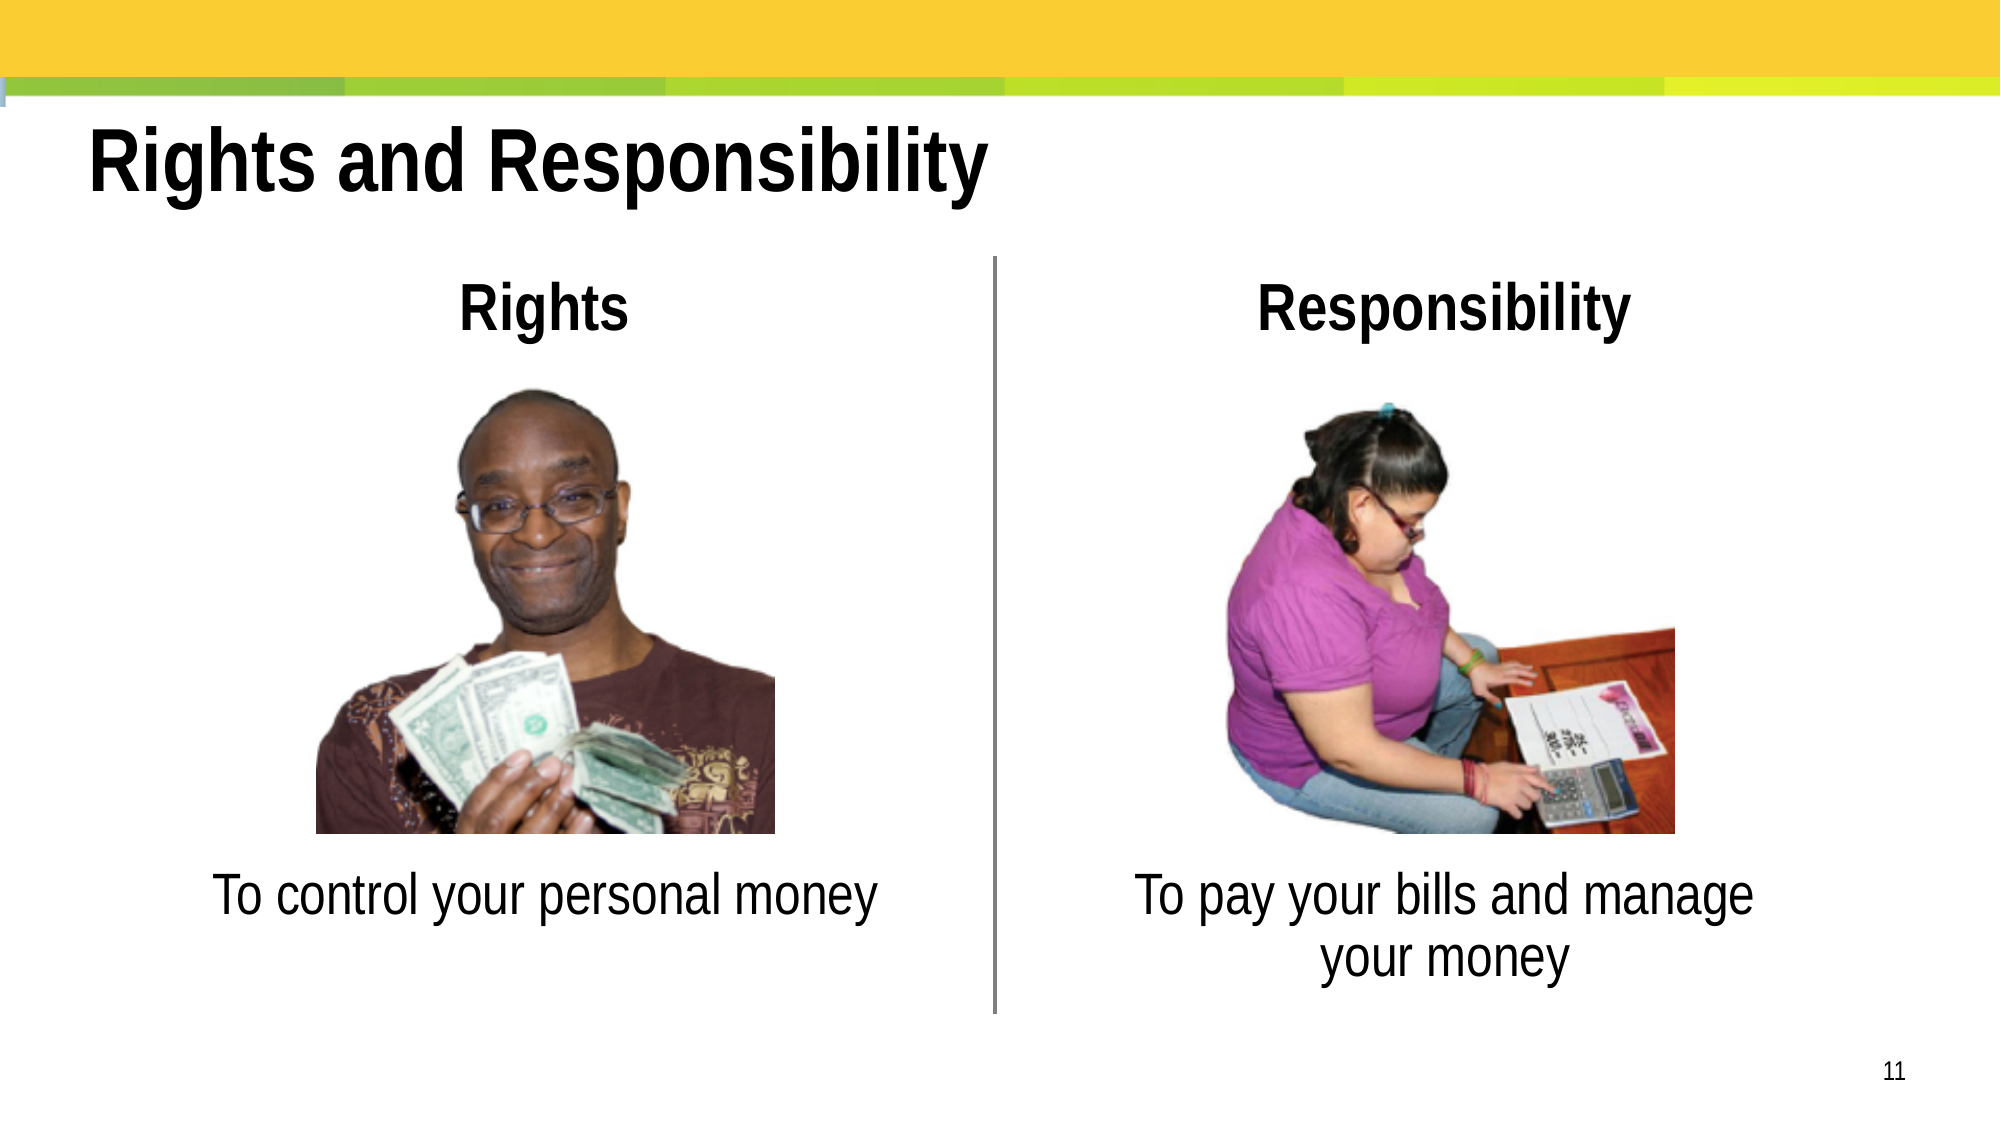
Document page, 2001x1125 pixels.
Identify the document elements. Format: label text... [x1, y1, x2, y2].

slide_number 11 [1870, 1046, 1914, 1094]
text_box To pay your bills and manage your money [1003, 855, 1888, 996]
picture [1215, 374, 1675, 834]
picture [0, 0, 2000, 107]
title Rights and Responsibility [80, 101, 1910, 225]
picture [315, 374, 775, 834]
text_box Rights [103, 256, 988, 351]
text_box Responsibility [1003, 256, 1888, 351]
text_box To control your personal money [103, 855, 988, 934]
